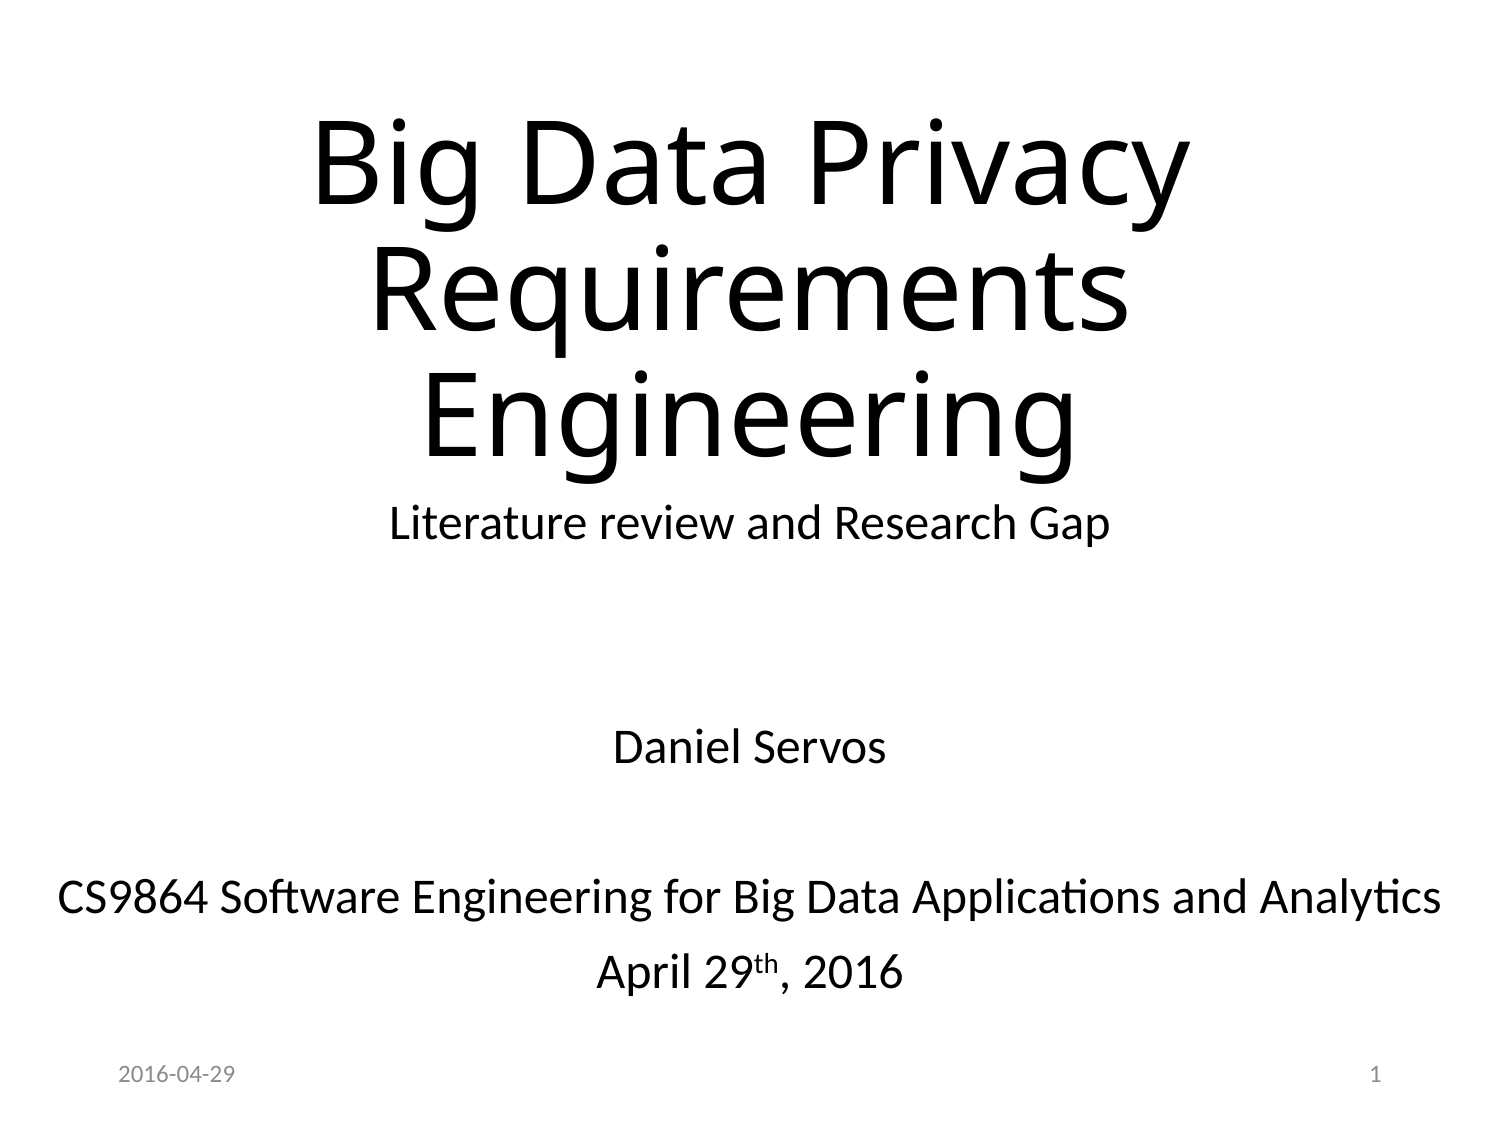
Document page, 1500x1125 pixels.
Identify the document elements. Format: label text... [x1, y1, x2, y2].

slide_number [103, 1042, 441, 1103]
slide_number 1 [1059, 1042, 1397, 1103]
title Big Data Privacy Requirements Engineering [112, 96, 1388, 488]
subtitle Literature review and Research Gap Daniel Servos CS9864 Software Engineering for Big Data Applications and Analytics April 29th, 2016 [0, 488, 1500, 1065]
